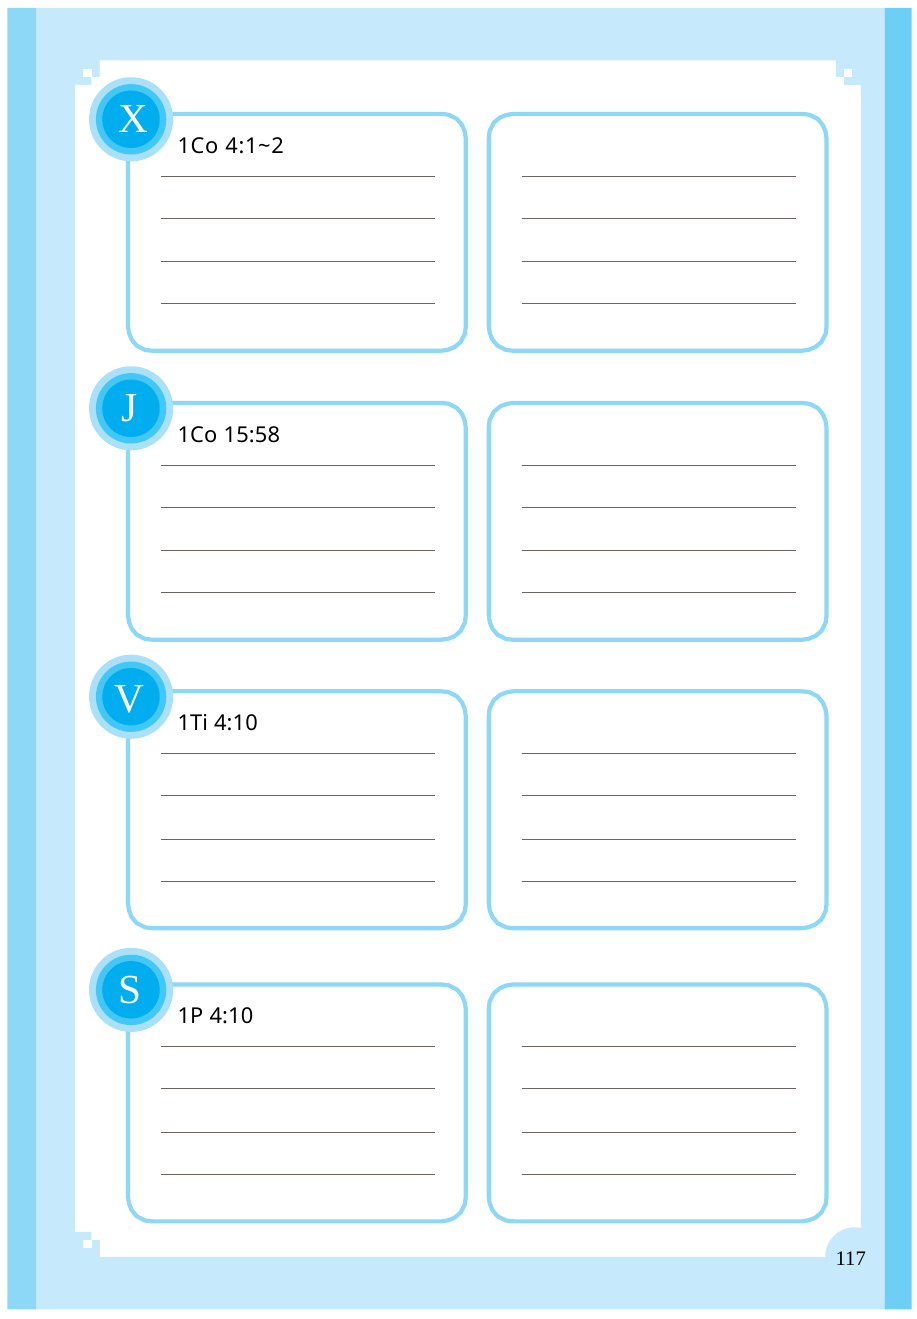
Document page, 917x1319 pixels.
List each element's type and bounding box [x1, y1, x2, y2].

text_box [6, 7, 912, 1310]
